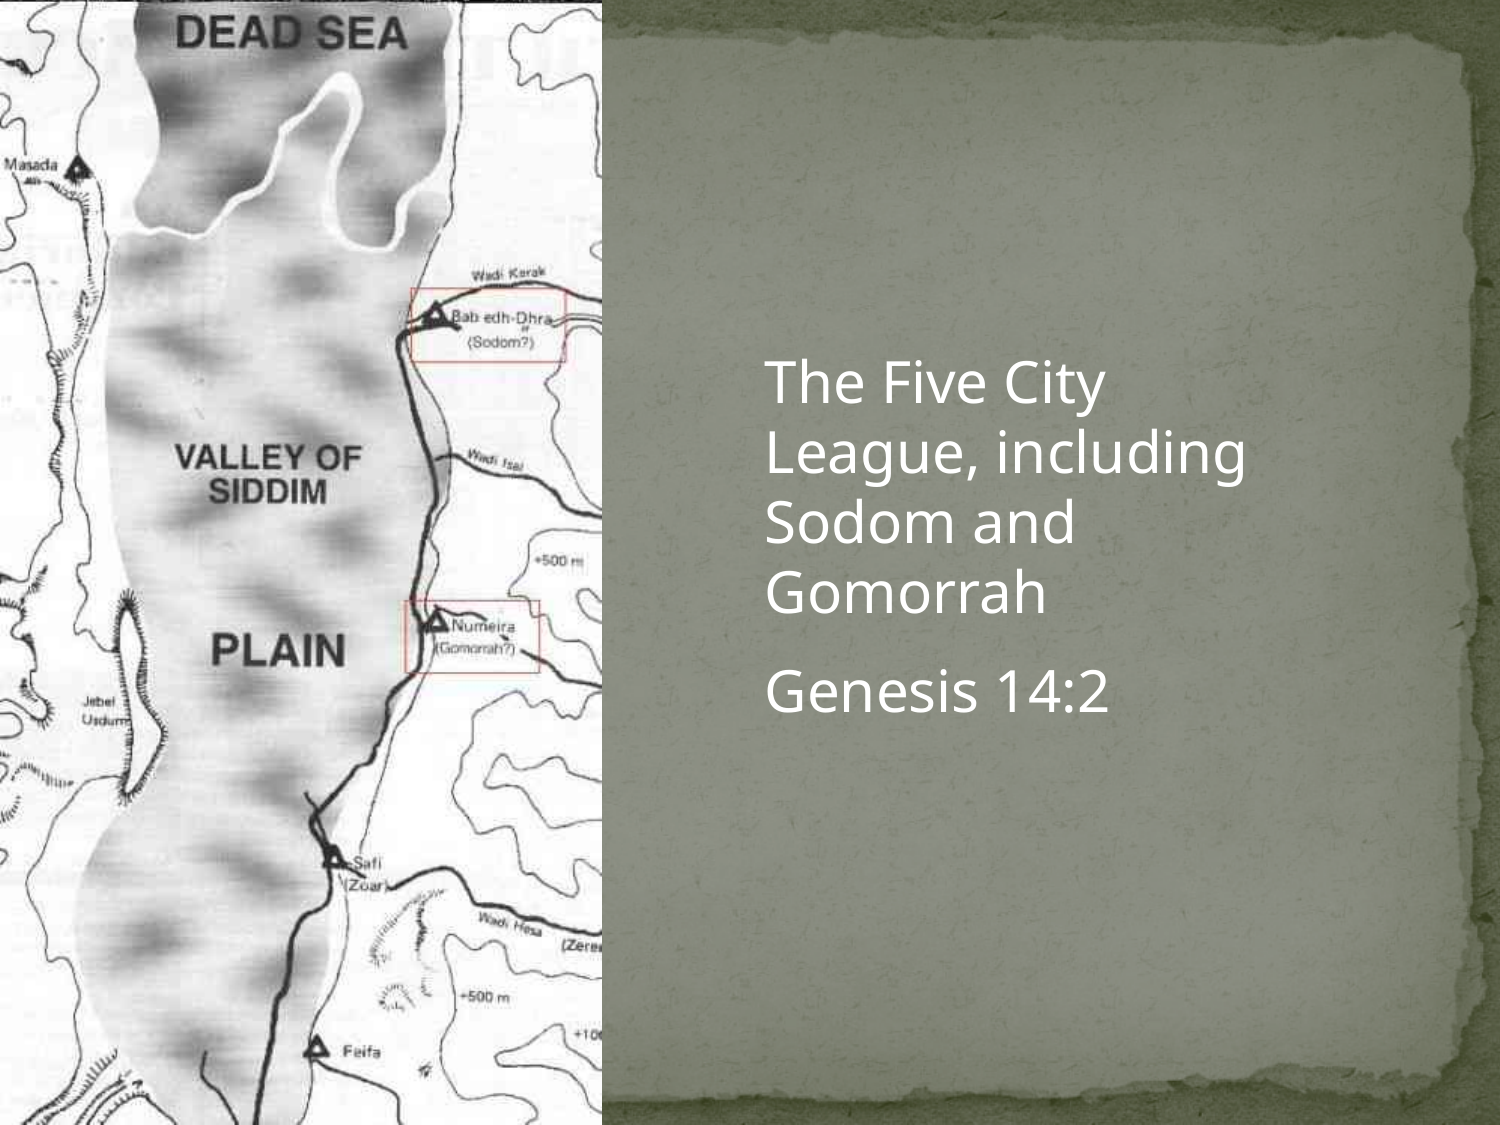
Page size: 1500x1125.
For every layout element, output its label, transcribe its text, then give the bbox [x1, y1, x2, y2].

text_box The Five City League, including Sodom and Gomorrah Genesis 14:2 [749, 337, 1288, 732]
picture [0, 0, 602, 1125]
